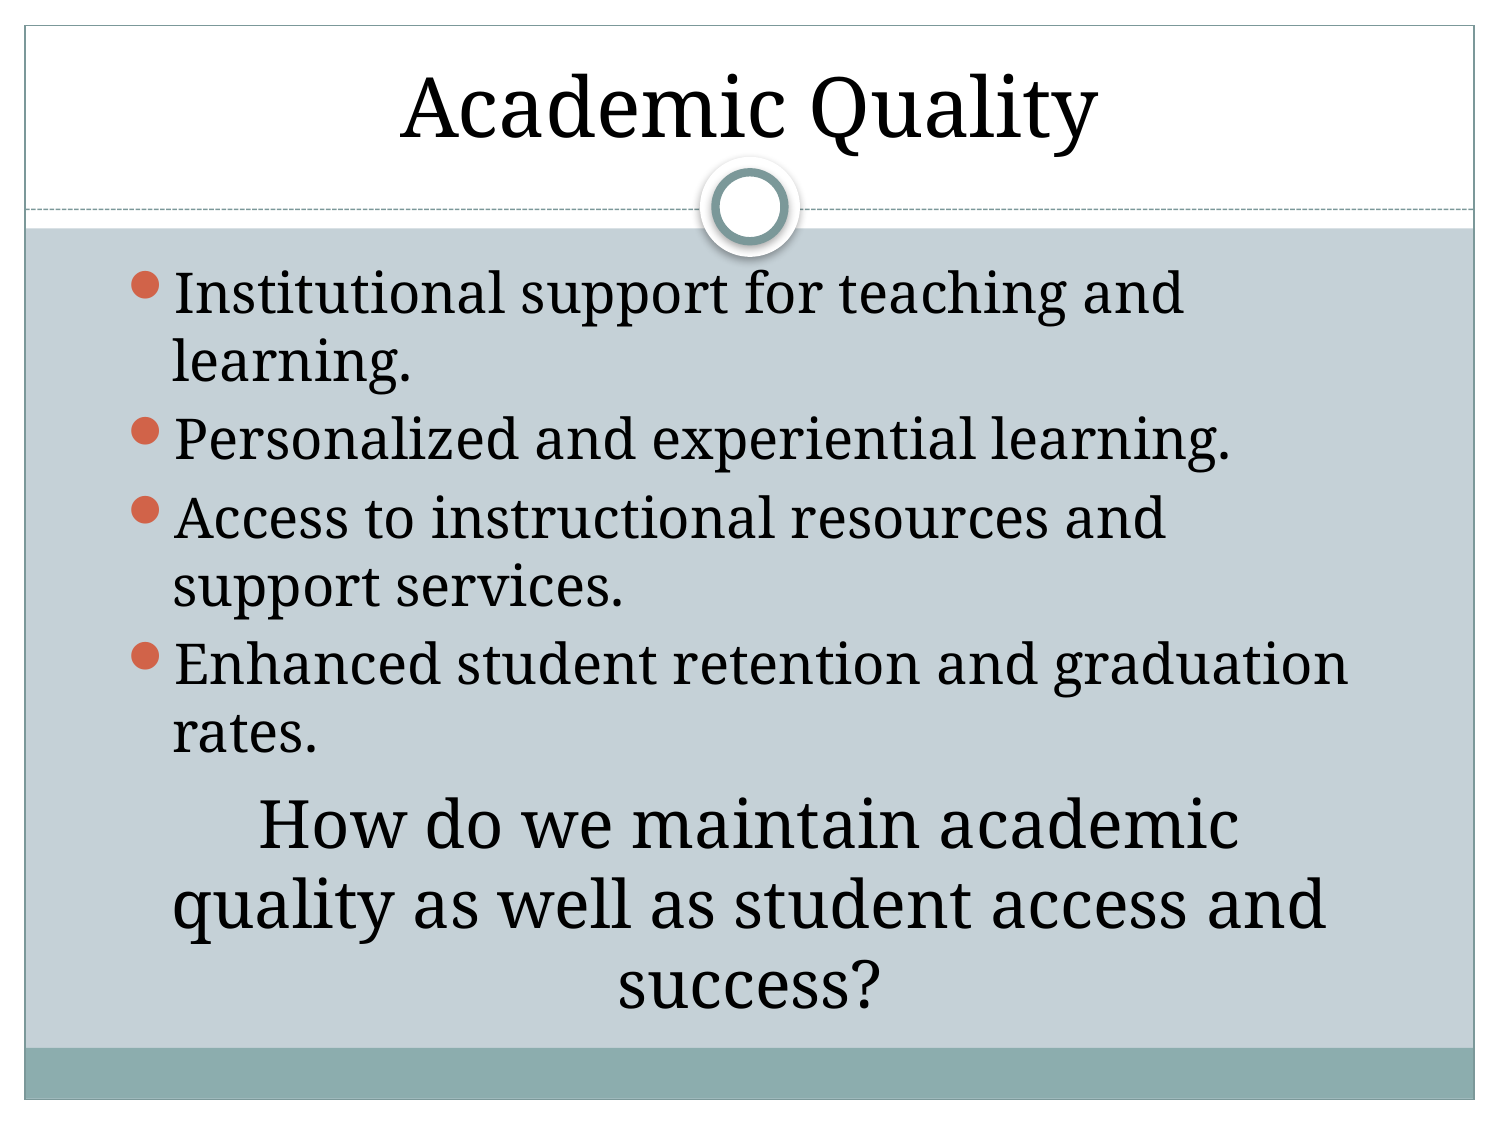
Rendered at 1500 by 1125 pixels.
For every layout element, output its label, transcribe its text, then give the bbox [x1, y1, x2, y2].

text_box How do we maintain academic quality as well as student access and success? [149, 774, 1350, 1030]
title Academic Quality [24, 37, 1475, 162]
list Institutional support for teaching and learning. Personalized and experiential learning. Access to instructional resources and support services. Enhanced student retention and graduation rates. [112, 249, 1388, 1000]
